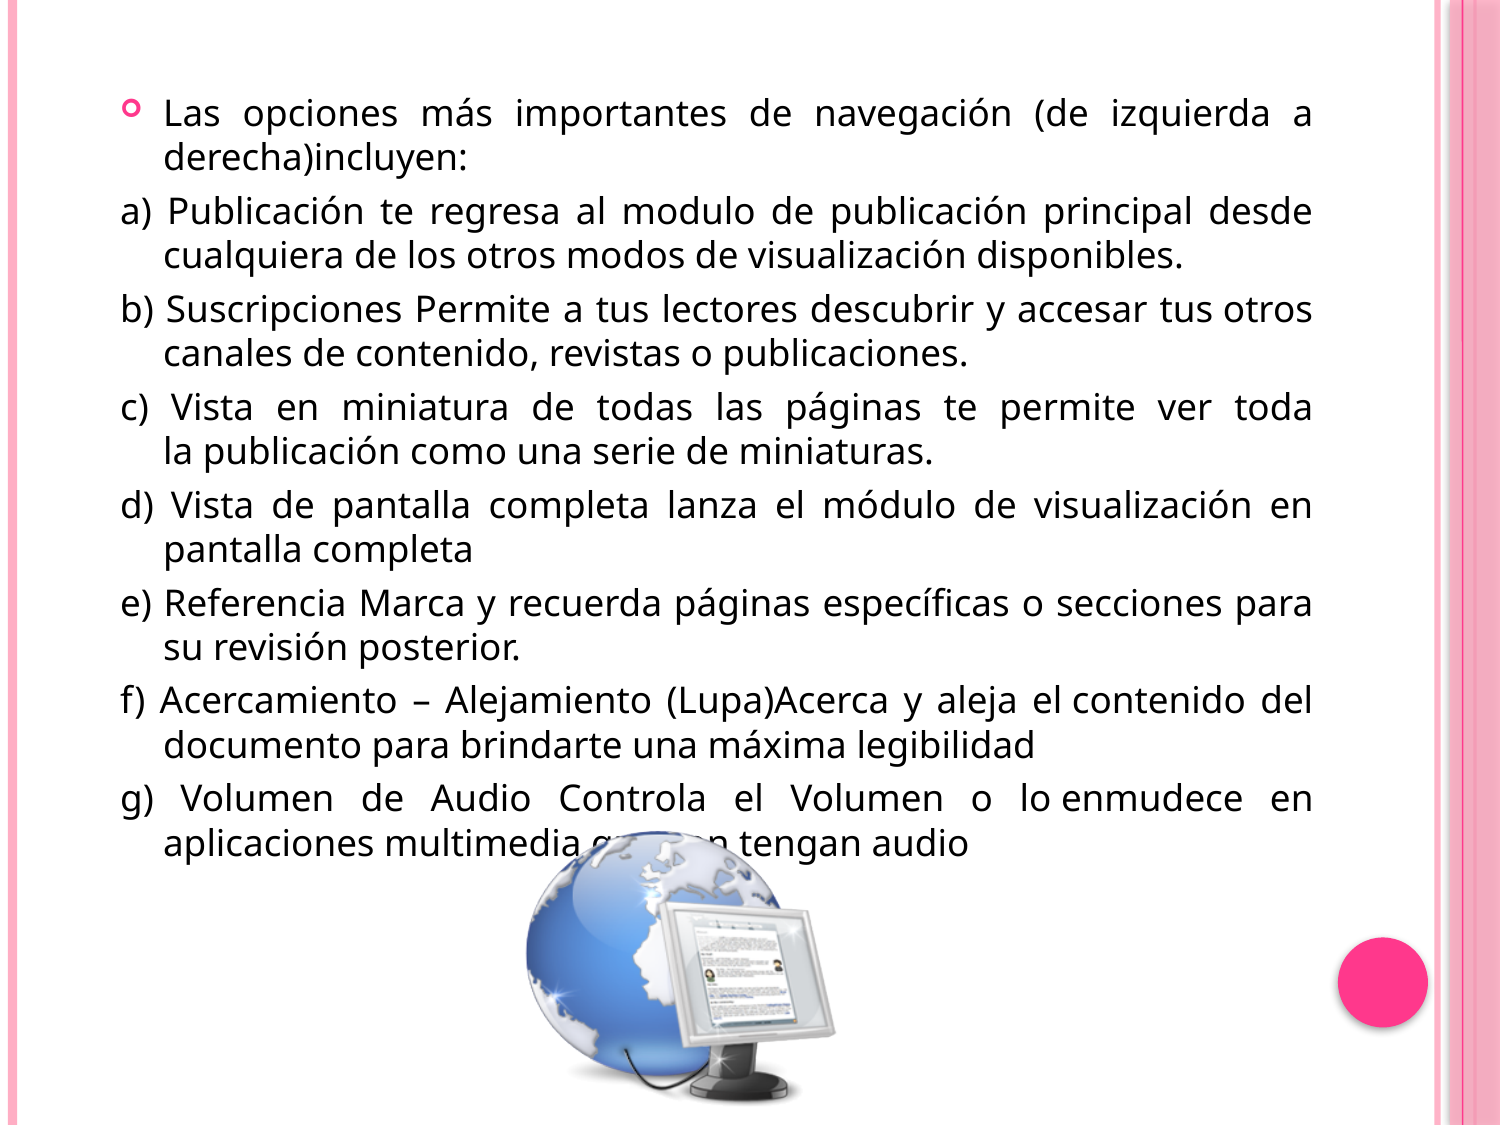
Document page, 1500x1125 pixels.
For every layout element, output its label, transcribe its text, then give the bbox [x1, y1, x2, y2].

list Las opciones más importantes de navegación (de izquierda a derecha)incluyen: a) Publicación te regresa al modulo de publicación principal desde cualquiera de los otros modos de visualización disponibles. b) Suscripciones Permite a tus lectores descubrir y accesar tus otros canales de contenido, revistas o publicaciones. c) Vista en miniatura de todas las páginas te permite ver toda la publicación como una serie de miniaturas. d) Vista de pantalla completa lanza el módulo de visualización en pantalla completa e) Referencia Marca y recuerda páginas específicas o secciones para su revisión posterior. f) Acercamiento – Alejamiento (Lupa)Acerca y aleja el contenido del documento para brindarte una máxima legibilidad g) Volumen de Audio Controla el Volumen o lo enmudece en aplicaciones multimedia que con tengan audio [105, 82, 1331, 882]
picture [515, 819, 845, 1125]
